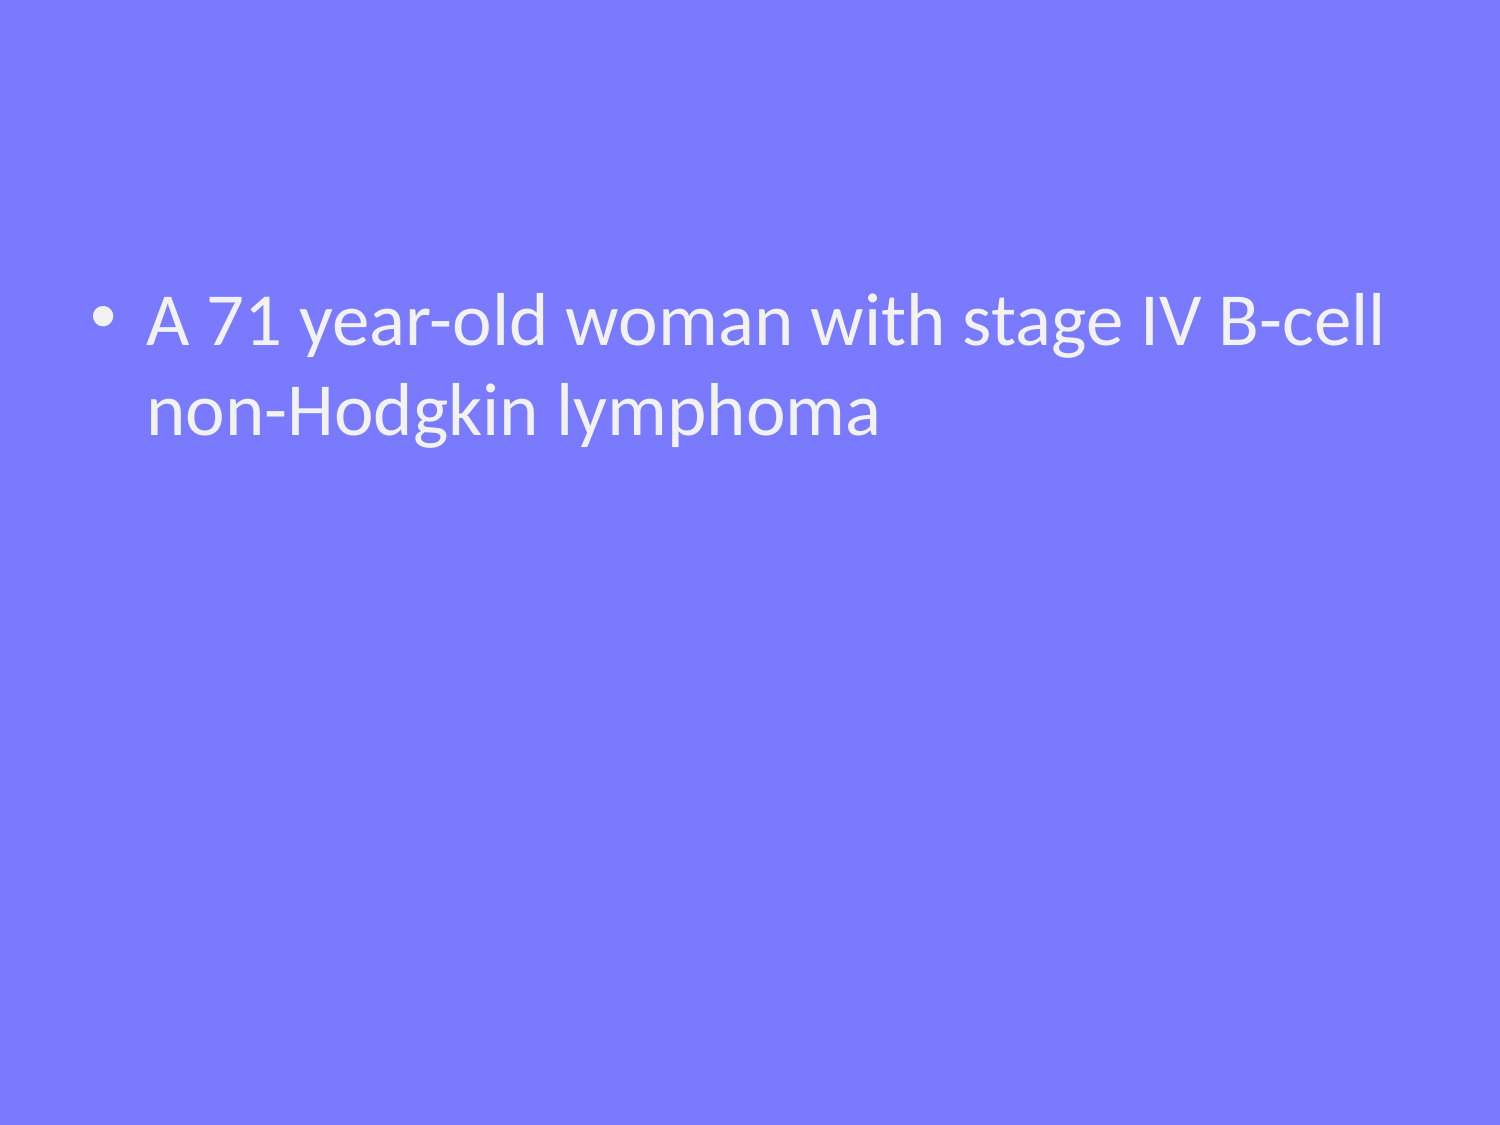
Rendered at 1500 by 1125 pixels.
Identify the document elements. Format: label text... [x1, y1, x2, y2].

list A 71 year-old woman with stage IV B-cell non-Hodgkin lymphoma [75, 262, 1425, 1005]
